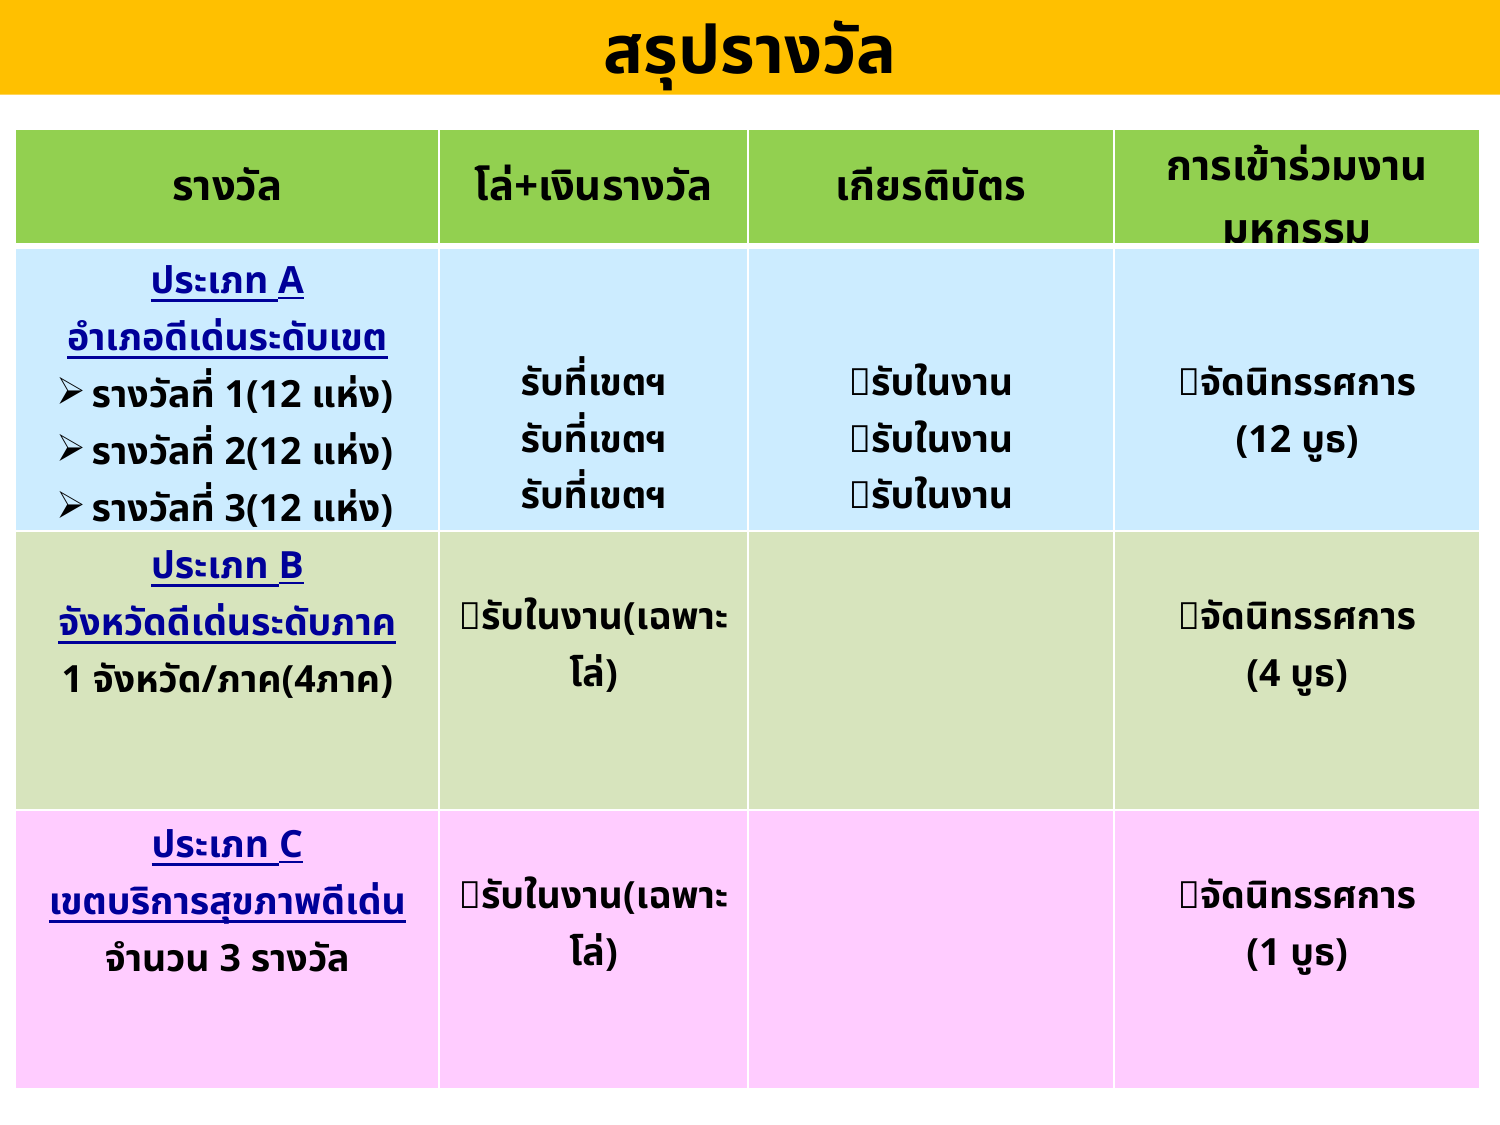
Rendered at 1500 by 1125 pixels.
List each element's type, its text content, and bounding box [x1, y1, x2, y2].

table_cell จัดนิทรรศการ (1 บูธ) [1115, 811, 1479, 1088]
table_cell ประเภท C เขตบริการสุขภาพดีเด่น จำนวน 3 รางวัล [16, 811, 438, 1088]
table_cell รับในงาน รับในงาน รับในงาน [749, 249, 1113, 530]
text_box สรุปรางวัล [0, 0, 1500, 95]
table_header การเข้าร่วมงานมหกรรม [1115, 130, 1479, 243]
table_header รางวัล [16, 130, 438, 243]
table_cell [749, 532, 1113, 809]
table_cell รับในงาน(เฉพาะโล่) [440, 811, 747, 1088]
table_cell รับที่เขตฯ รับที่เขตฯ รับที่เขตฯ [440, 249, 747, 530]
table_cell จัดนิทรรศการ (12 บูธ) [1115, 249, 1479, 530]
table_header เกียรติบัตร [749, 130, 1113, 243]
table_cell [749, 811, 1113, 1088]
table_cell จัดนิทรรศการ (4 บูธ) [1115, 532, 1479, 809]
table_cell ประเภท B จังหวัดดีเด่นระดับภาค 1 จังหวัด/ภาค(4ภาค) [16, 532, 438, 809]
table_header โล่+เงินรางวัล [440, 130, 747, 243]
table_cell รับในงาน(เฉพาะโล่) [440, 532, 747, 809]
table_cell ประเภท A อำเภอดีเด่นระดับเขต รางวัลที่ 1(12 แห่ง) รางวัลที่ 2(12 แห่ง) รางวัลที่ 3(12 แห่ง) [16, 249, 438, 530]
